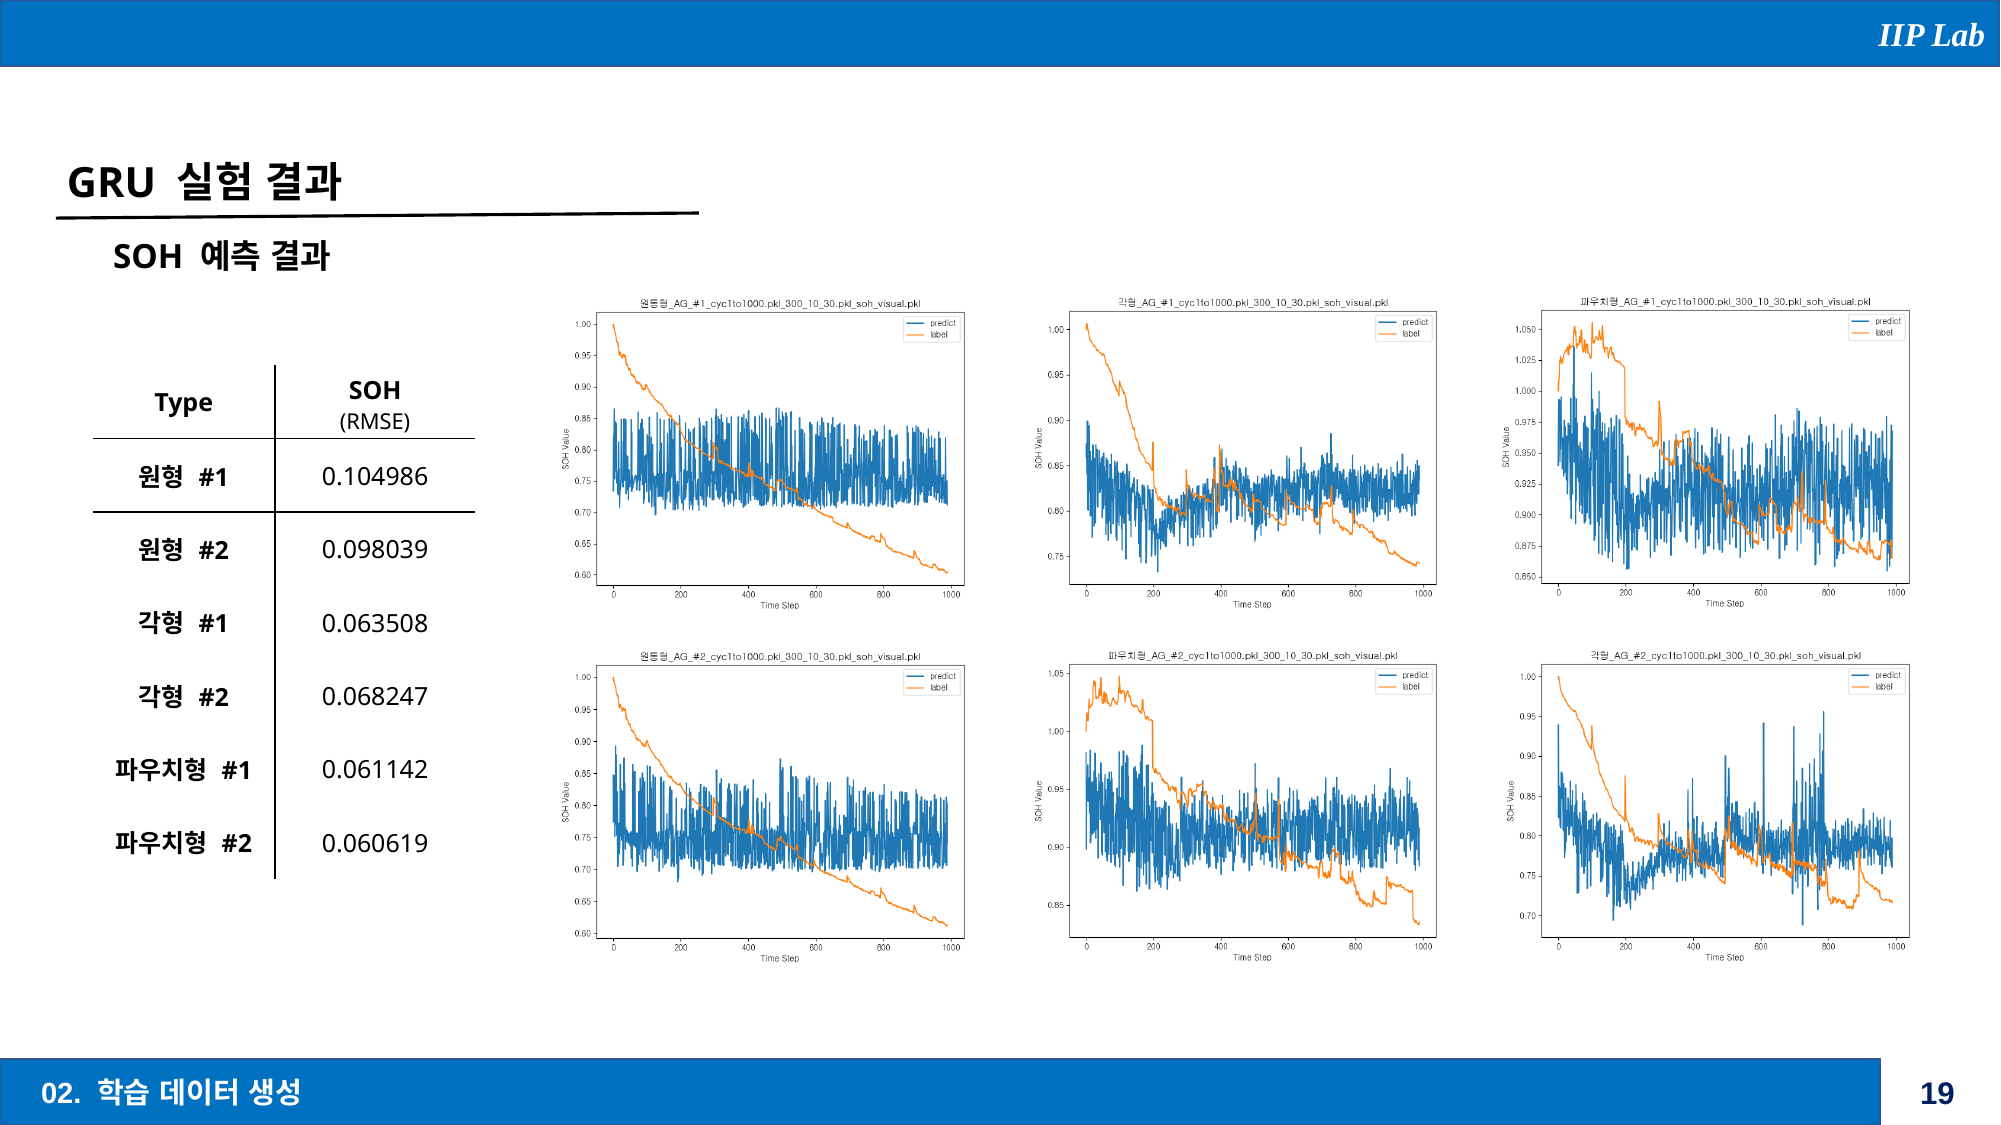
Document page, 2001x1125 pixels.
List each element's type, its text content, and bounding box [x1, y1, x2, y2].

table_cell 0.063508 [276, 585, 475, 659]
text_box GRU 실험 결과 [52, 148, 1346, 214]
table_cell 0.068247 [276, 659, 475, 732]
table_cell 0.104986 [276, 439, 475, 511]
text_box IIP Lab [0, 0, 2000, 67]
table_cell 0.060619 [276, 805, 475, 879]
table_header SOH (RMSE) [276, 365, 475, 438]
table_cell 파우치형 #2 [93, 805, 274, 879]
table_cell 0.061142 [276, 732, 475, 805]
text_box SOH 예측 결과 [98, 228, 347, 283]
table_cell 각형 #1 [93, 585, 274, 659]
text_box 02. 학습 데이터 생성 [26, 1066, 318, 1117]
table_header Type [93, 365, 274, 438]
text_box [55, 213, 706, 219]
table_cell 원형 #2 [93, 513, 274, 585]
table_cell 원형 #1 [93, 439, 274, 511]
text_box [537, 267, 1956, 977]
table_cell 각형 #2 [93, 659, 274, 732]
text_box [0, 1058, 1881, 1125]
table_cell 0.098039 [276, 513, 475, 585]
table_cell 파우치형 #1 [93, 732, 274, 805]
